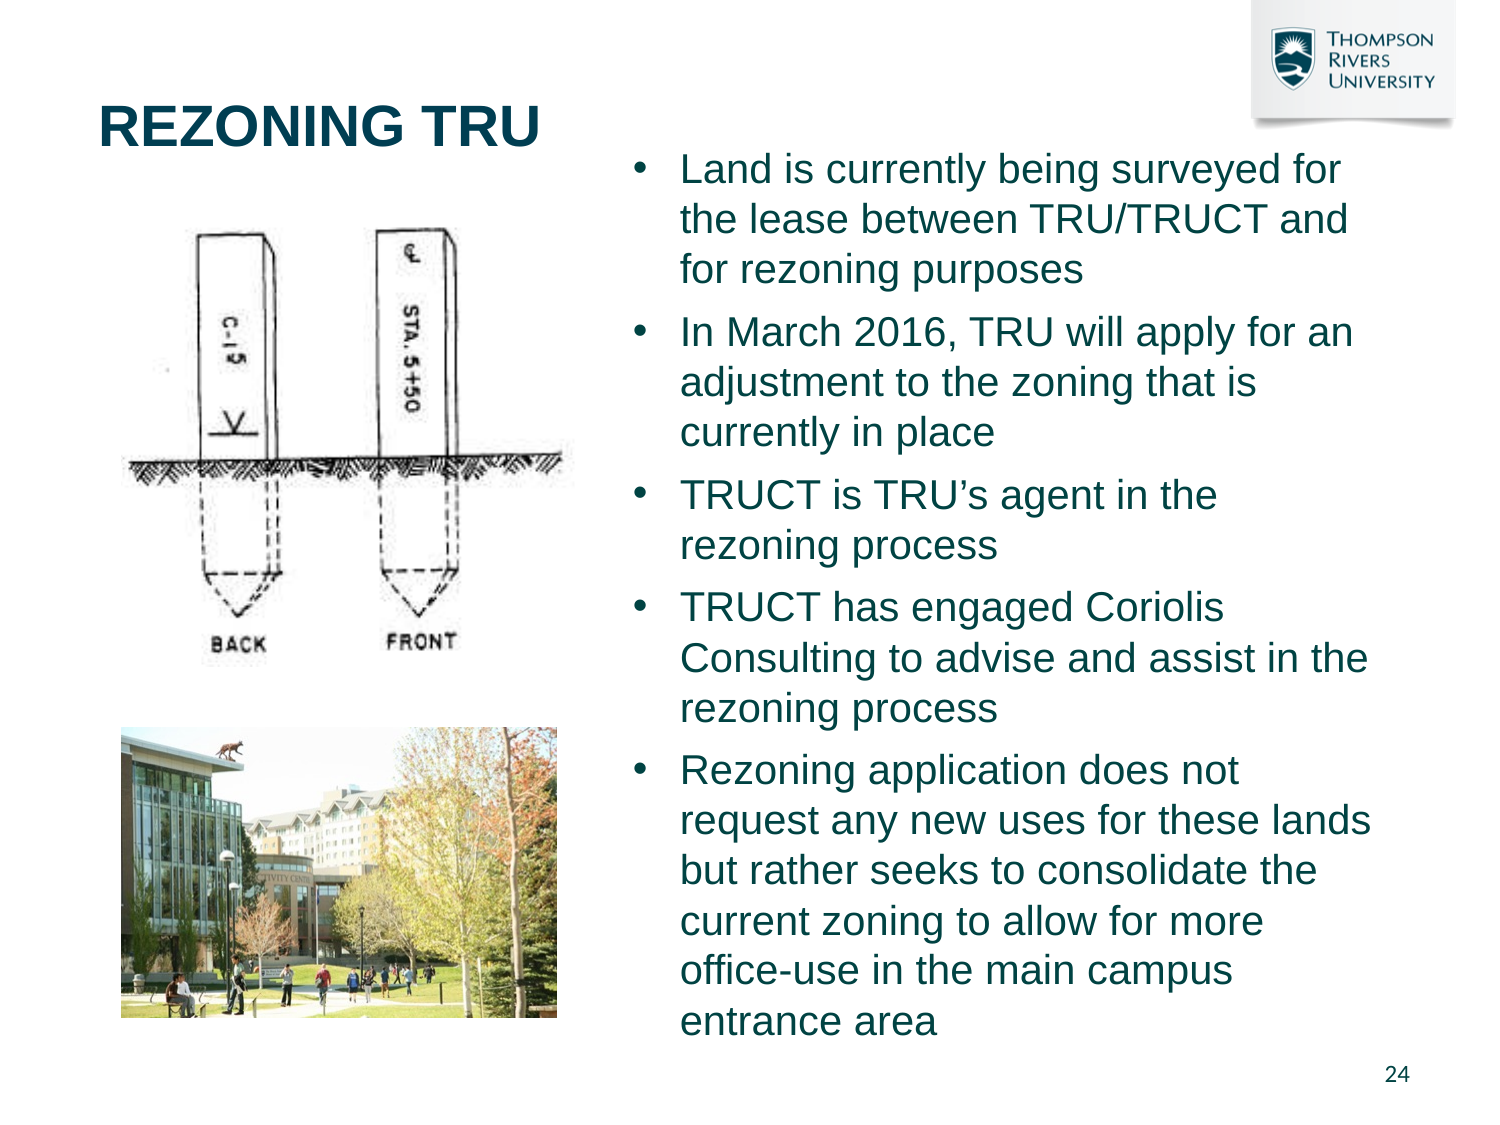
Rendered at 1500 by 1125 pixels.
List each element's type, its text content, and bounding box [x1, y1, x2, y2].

text_box REZONING TRU [83, 81, 1387, 290]
text_box Land is currently being surveyed for the lease between TRU/TRUCT and for rezoning purposes In March 2016, TRU will apply for an adjustment to the zoning that is currently in place TRUCT is TRU’s agent in the rezoning process TRUCT has engaged Coriolis Consulting to advise and assist in the rezoning process Rezoning application does not request any new uses for these lands but rather seeks to consolidate the current zoning to allow for more office-use in the main campus entrance area [618, 142, 1394, 1069]
slide_number 24 [1074, 1042, 1425, 1103]
picture [1242, 0, 1466, 134]
picture [120, 727, 557, 1018]
picture [120, 212, 588, 667]
